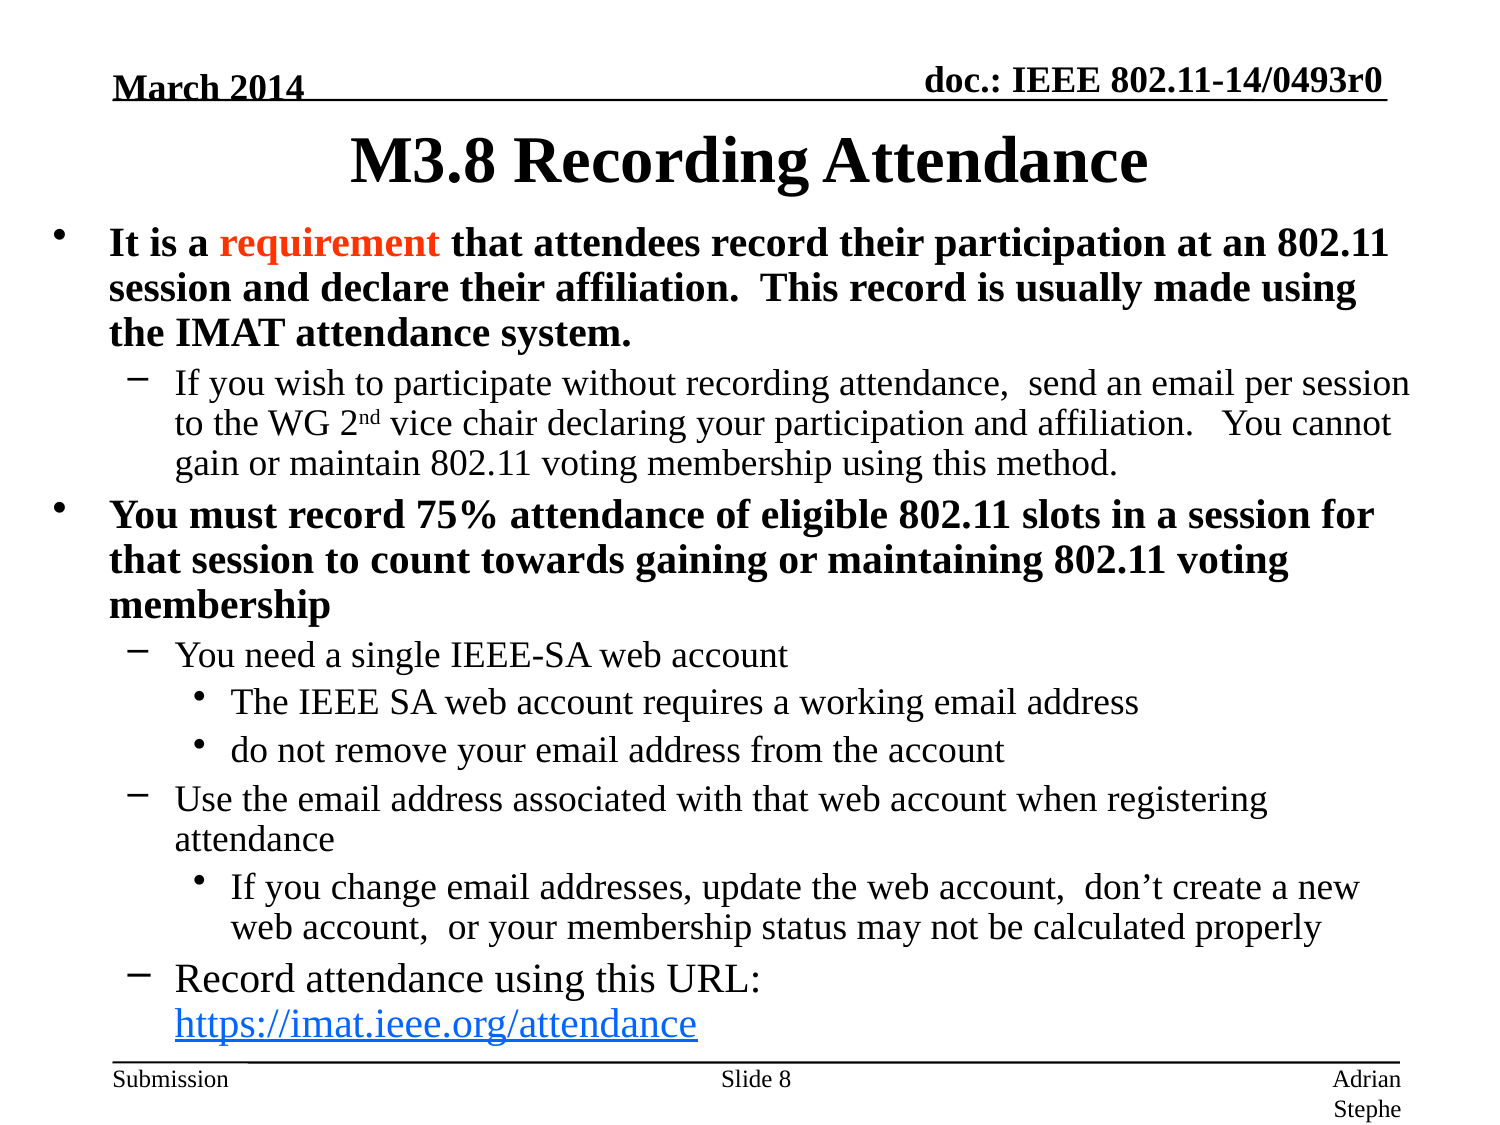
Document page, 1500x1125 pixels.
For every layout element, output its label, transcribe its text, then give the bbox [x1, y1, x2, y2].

title M3.8 Recording Attendance [112, 112, 1388, 201]
slide_number Slide 8 [712, 1063, 800, 1093]
footer Adrian Stephens, Intel Corporation [1324, 1063, 1402, 1093]
list It is a requirement that attendees record their participation at an 802.11 session and declare their affiliation. This record is usually made using the IMAT attendance system. If you wish to participate without recording attendance, send an email per session to the WG 2nd vice chair declaring your participation and affiliation. You cannot gain or maintain 802.11 voting membership using this method. You must record 75% attendance of eligible 802.11 slots in a session for that session to count towards gaining or maintaining 802.11 voting membership You need a single IEEE-SA web account The IEEE SA web account requires a working email address do not remove your email address from the account Use the email address associated with that web account when registering attendance If you change email addresses, update the web account, don’t create a new web account, or your membership status may not be calculated properly Record attendance using this URL: https://imat.ieee.org/attendance [37, 212, 1438, 1063]
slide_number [112, 62, 361, 109]
